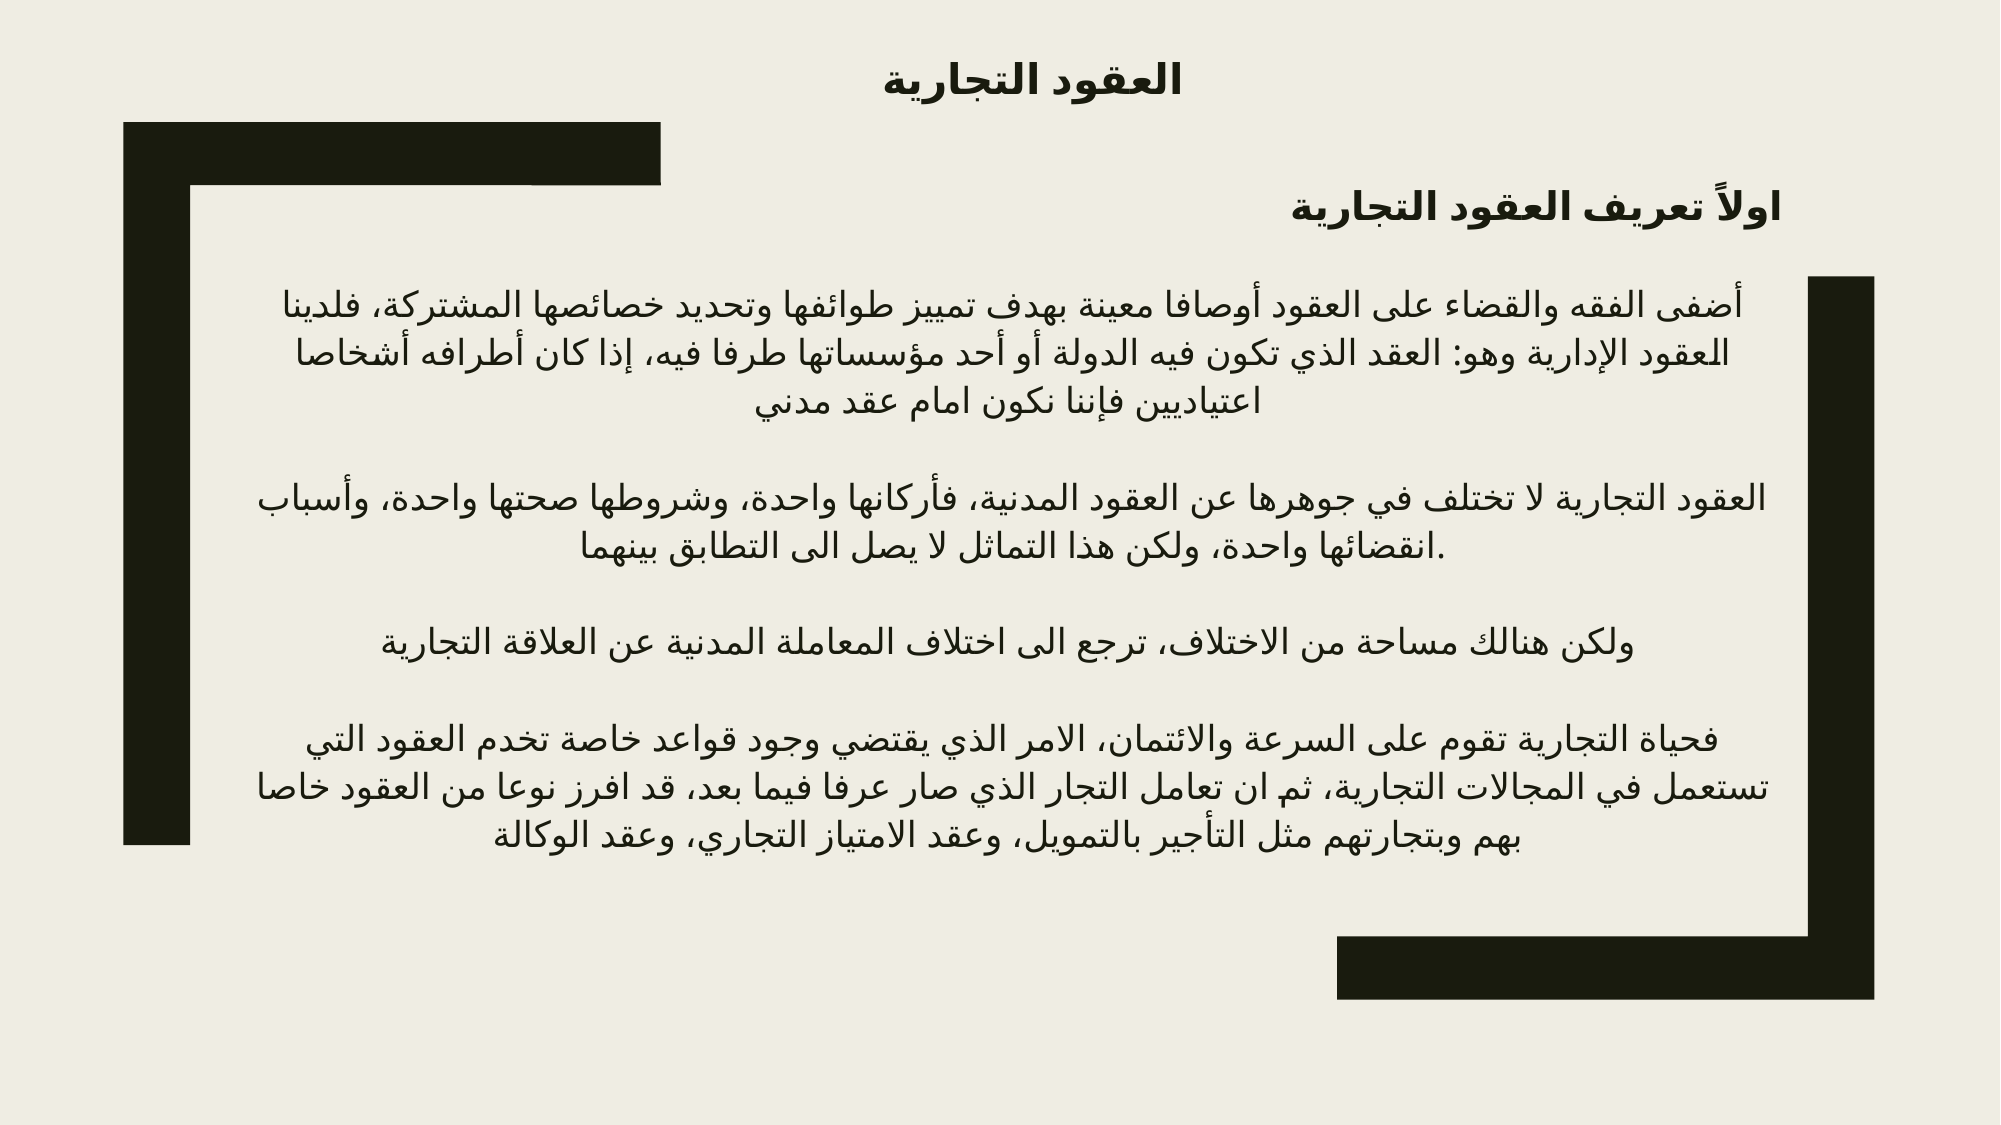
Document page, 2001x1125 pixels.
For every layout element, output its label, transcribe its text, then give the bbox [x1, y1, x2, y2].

title العقود التجارية [341, 50, 1714, 120]
subtitle اولاً تعريف العقود التجارية أضفى الفقه والقضاء على العقود أوصافا معينة بهدف تمييز طوائفها وتحديد خصائصها المشتركة، فلدينا العقود الإدارية وهو: العقد الذي تكون فيه الدولة أو أحد مؤسساتها طرفا فيه، إذا كان أطرافه أشخاصا اعتياديين فإننا نكون امام عقد مدني العقود التجارية لا تختلف في جوهرها عن العقود المدنية، فأركانها واحدة، وشروطها صحتها واحدة، وأسباب انقضائها واحدة، ولكن هذا التماثل لا يصل الى التطابق بينهما. ولكن هنالك مساحة من الاختلاف، ترجع الى اختلاف المعاملة المدنية عن العلاقة التجارية فحياة التجارية تقوم على السرعة والائتمان، الامر الذي يقتضي وجود قواعد خاصة تخدم العقود التي تستعمل في المجالات التجارية، ثم ان تعامل التجار الذي صار عرفا فيما بعد، قد افرز نوعا من العقود خاصا بهم وبتجارتهم مثل التأجير بالتمويل، وعقد الامتياز التجاري، وعقد الوكالة [227, 120, 1799, 919]
